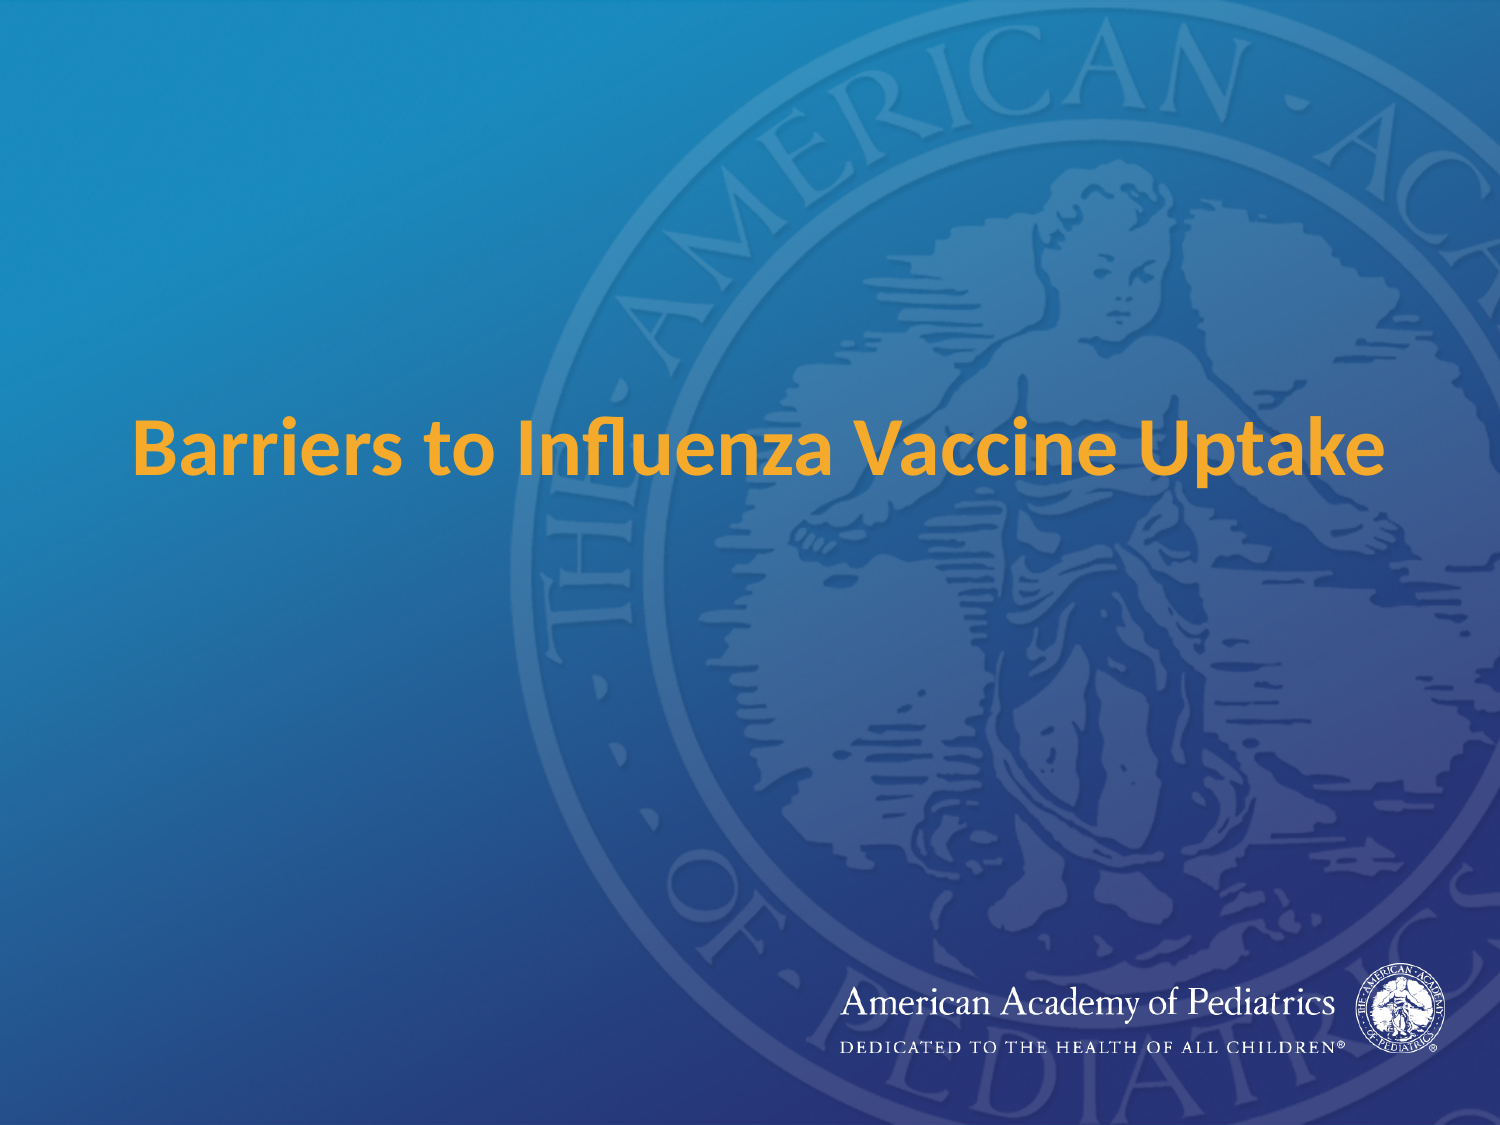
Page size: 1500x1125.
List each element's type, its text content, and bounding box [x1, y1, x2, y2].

picture [0, 0, 1500, 1125]
title Barriers to Influenza Vaccine Uptake [74, 383, 1446, 521]
